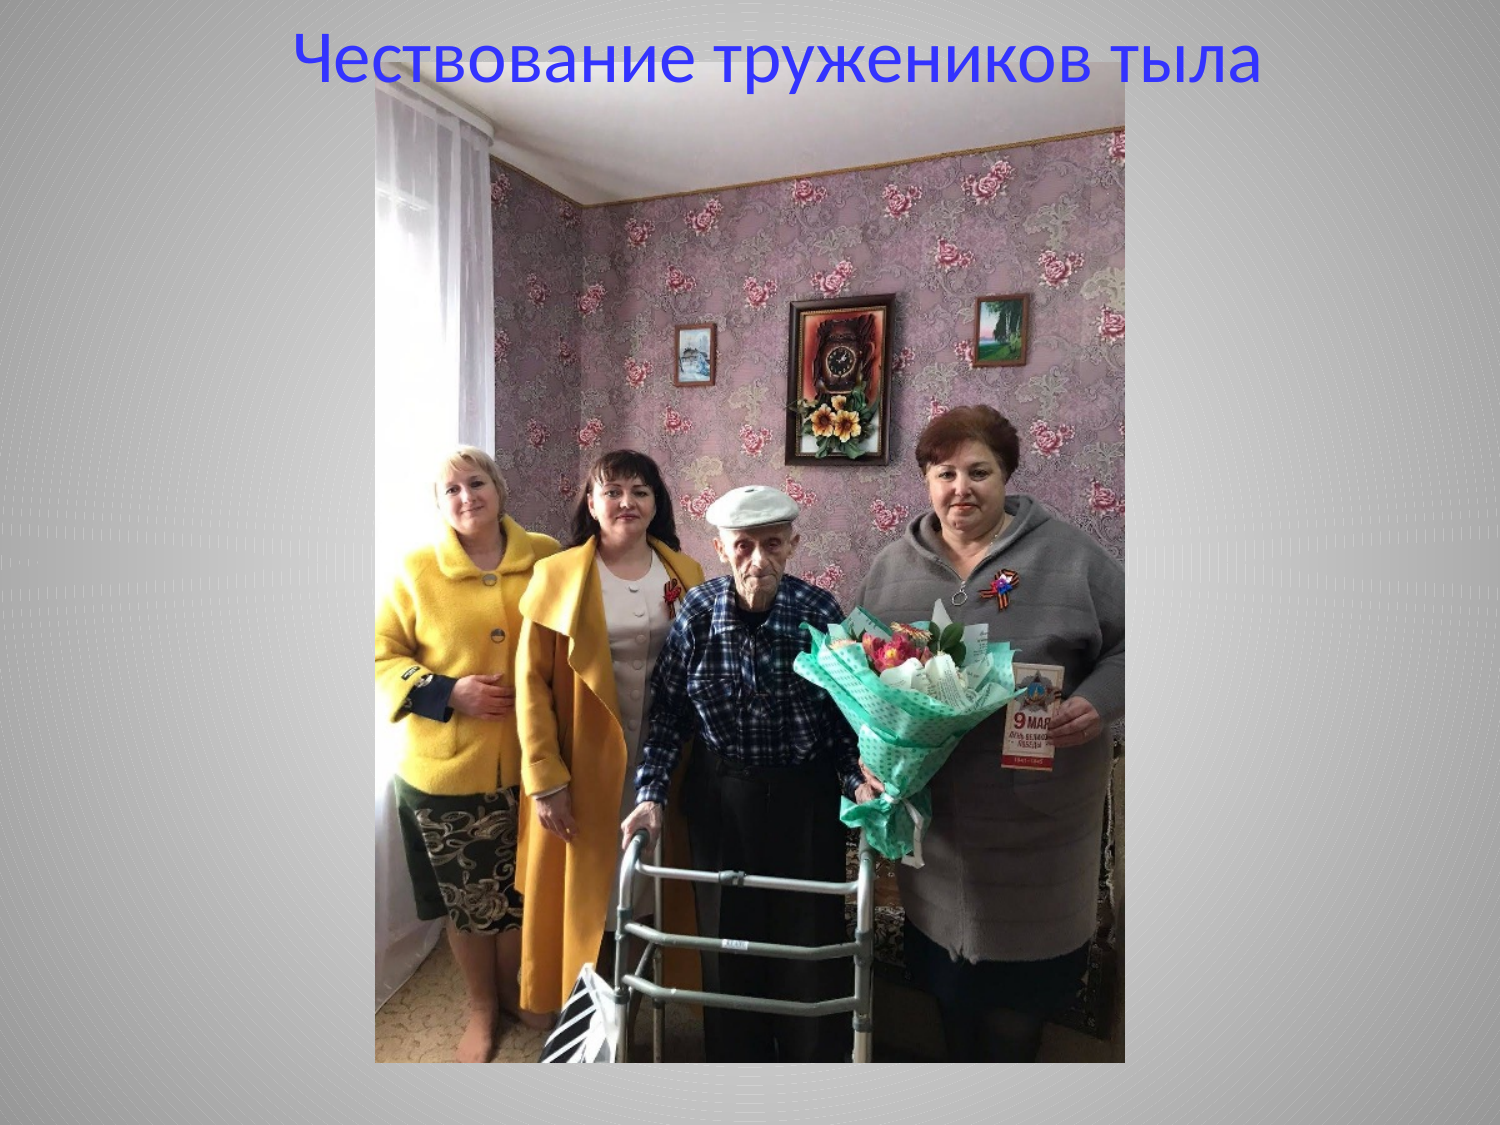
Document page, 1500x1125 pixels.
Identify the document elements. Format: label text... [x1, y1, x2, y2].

text_box Чествование тружеников тыла [277, 0, 1337, 105]
picture [374, 62, 1126, 1063]
